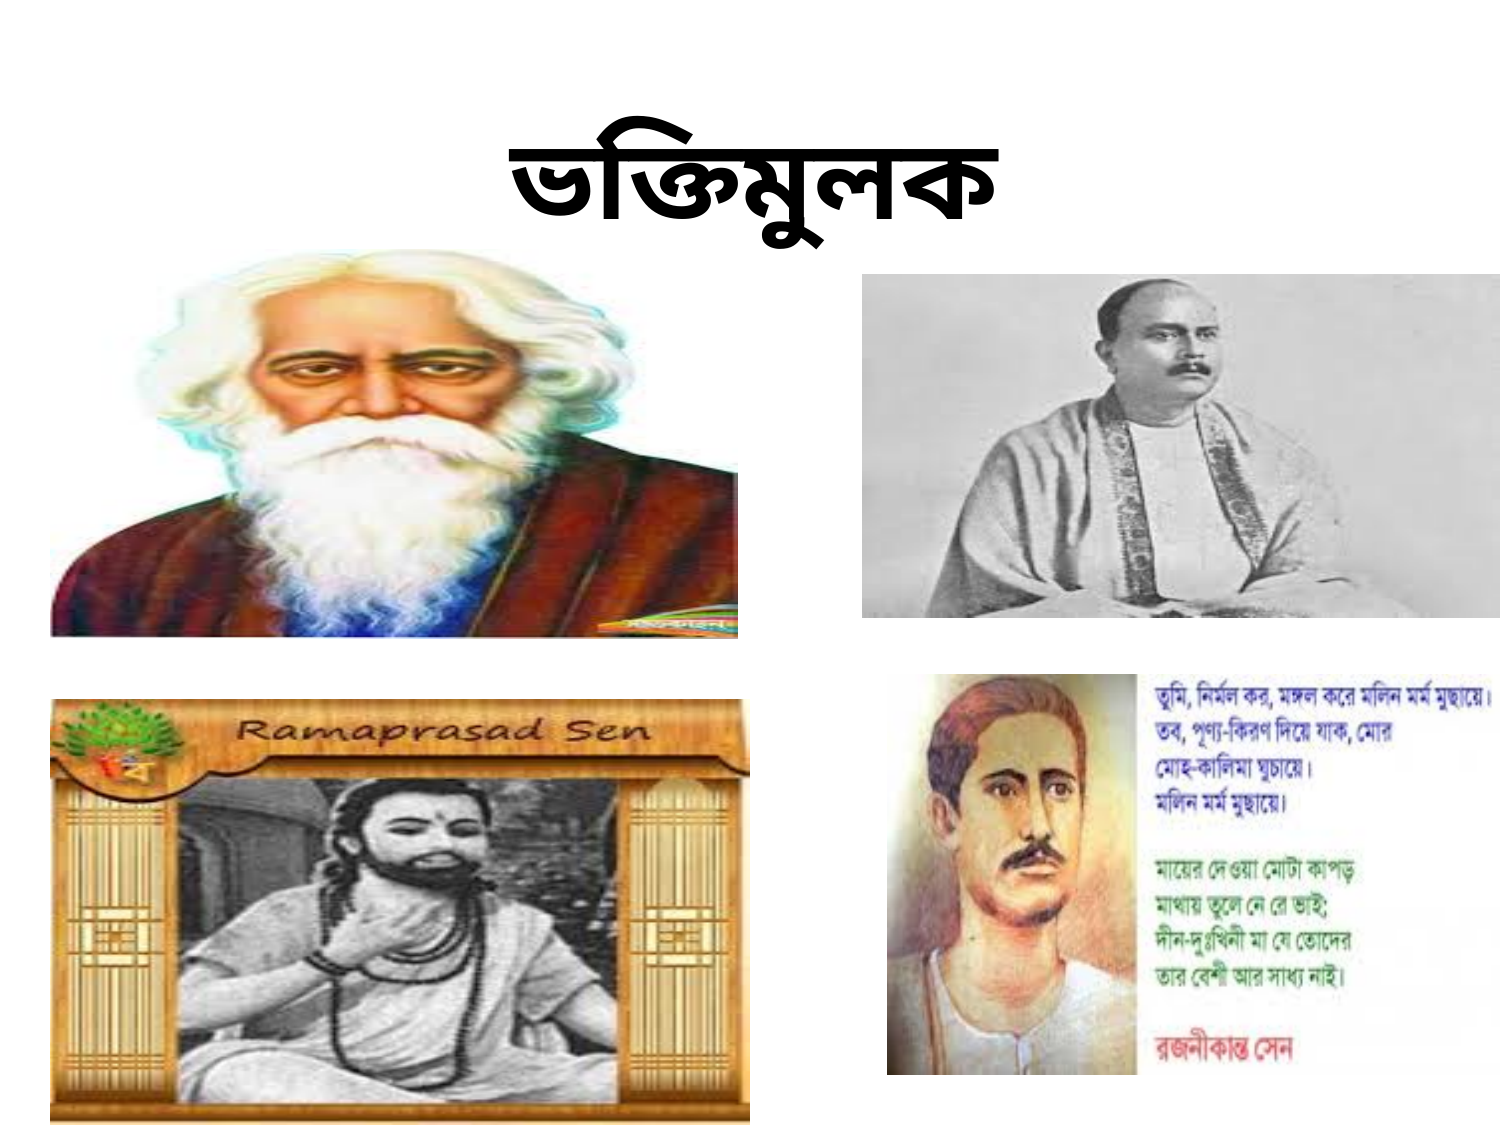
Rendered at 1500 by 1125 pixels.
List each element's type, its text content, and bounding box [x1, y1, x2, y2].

picture [887, 674, 1500, 1076]
picture [49, 249, 738, 640]
text_box ভক্তিমুলক [406, 99, 1132, 249]
picture [862, 274, 1500, 618]
picture [49, 699, 751, 1125]
